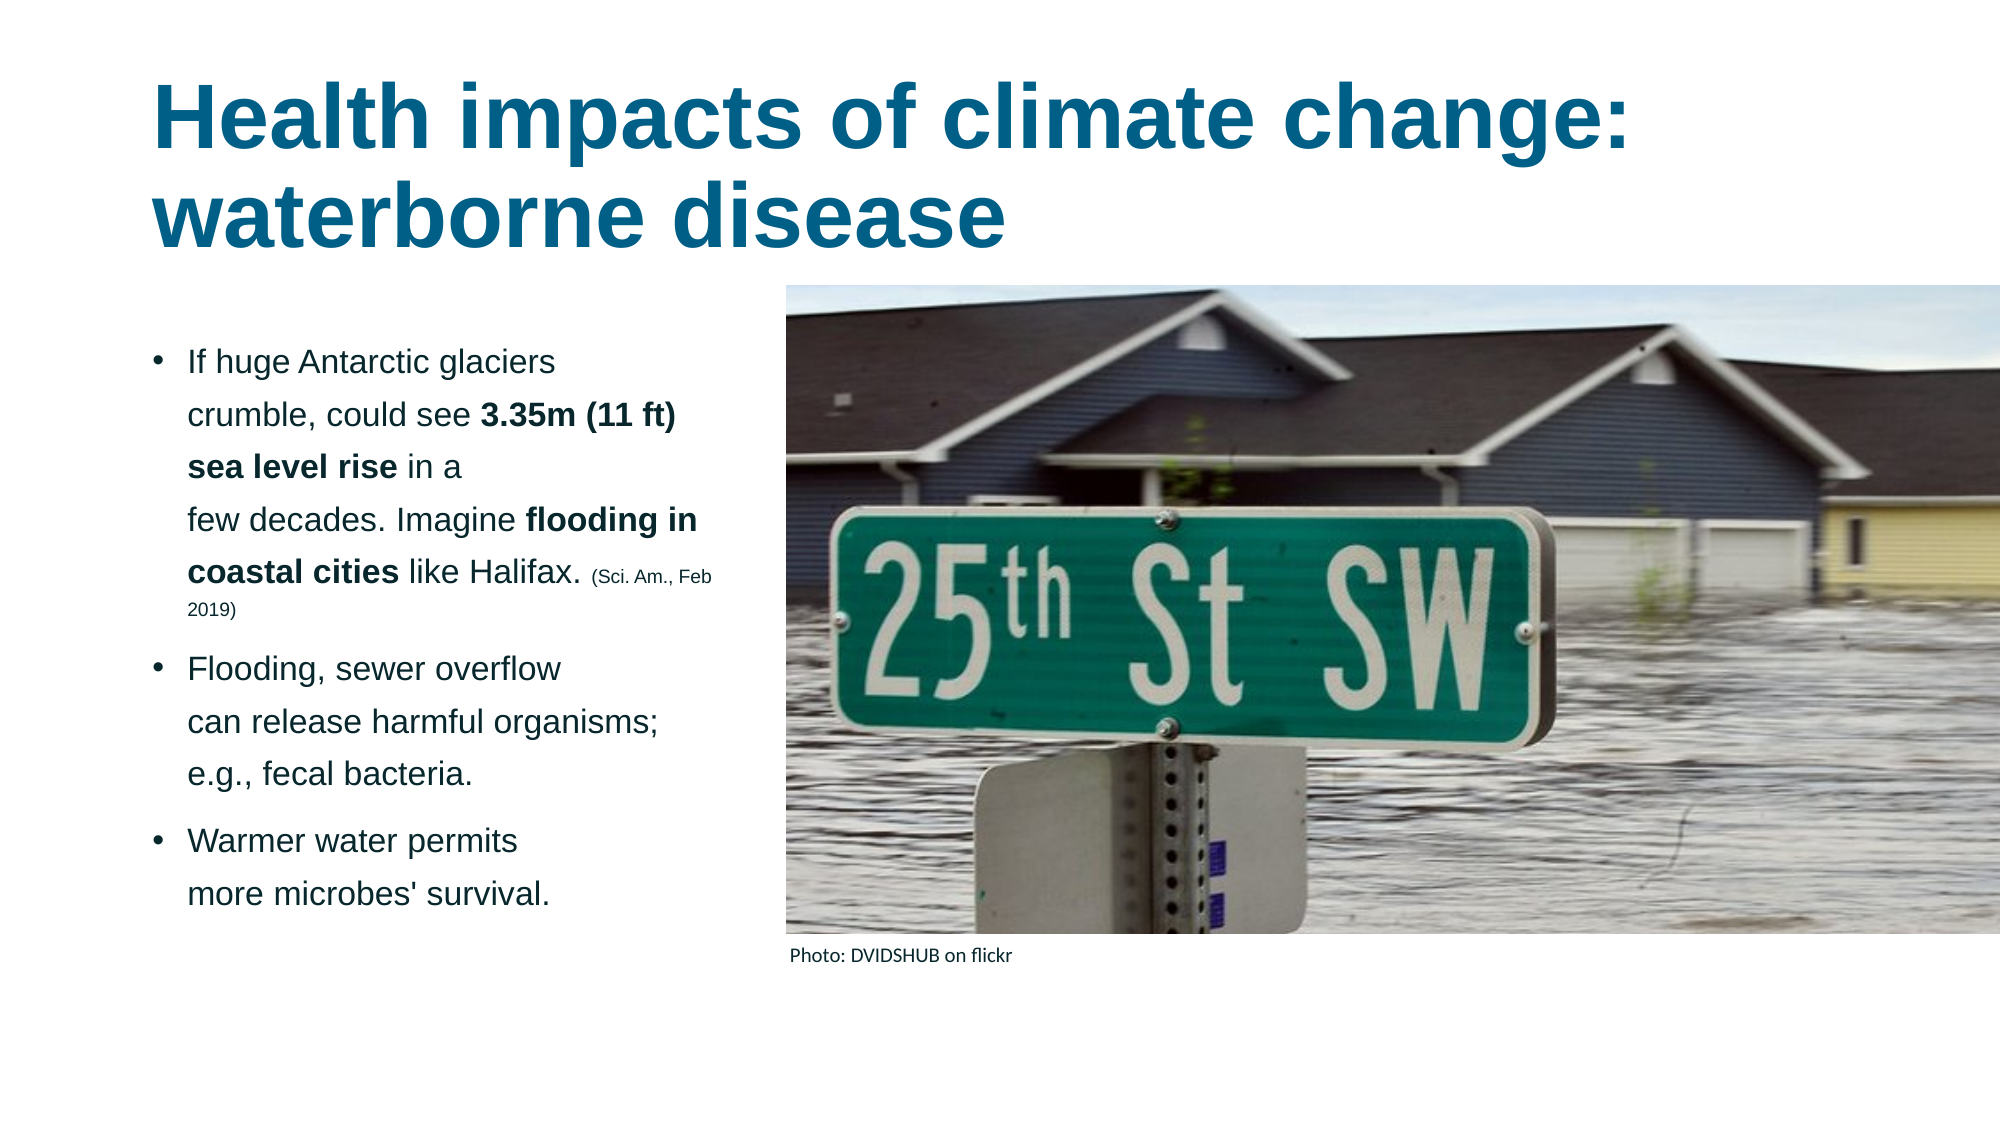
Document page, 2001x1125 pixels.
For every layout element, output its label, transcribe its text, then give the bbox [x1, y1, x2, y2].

list If huge Antarctic glaciers crumble, could see 3.35m (11 ft) sea level rise in a few decades. Imagine flooding in coastal cities like Halifax. (Sci. Am., Feb 2019)​ Flooding, sewer overflow can release harmful organisms; e.g., fecal bacteria. ​ Warmer water permits more microbes' survival. ​ [137, 320, 733, 934]
text_box Photo: DVIDSHUB on flickr [775, 934, 1362, 974]
title Health impacts of climate change: waterborne disease [137, 59, 1863, 278]
picture [785, 285, 2000, 934]
